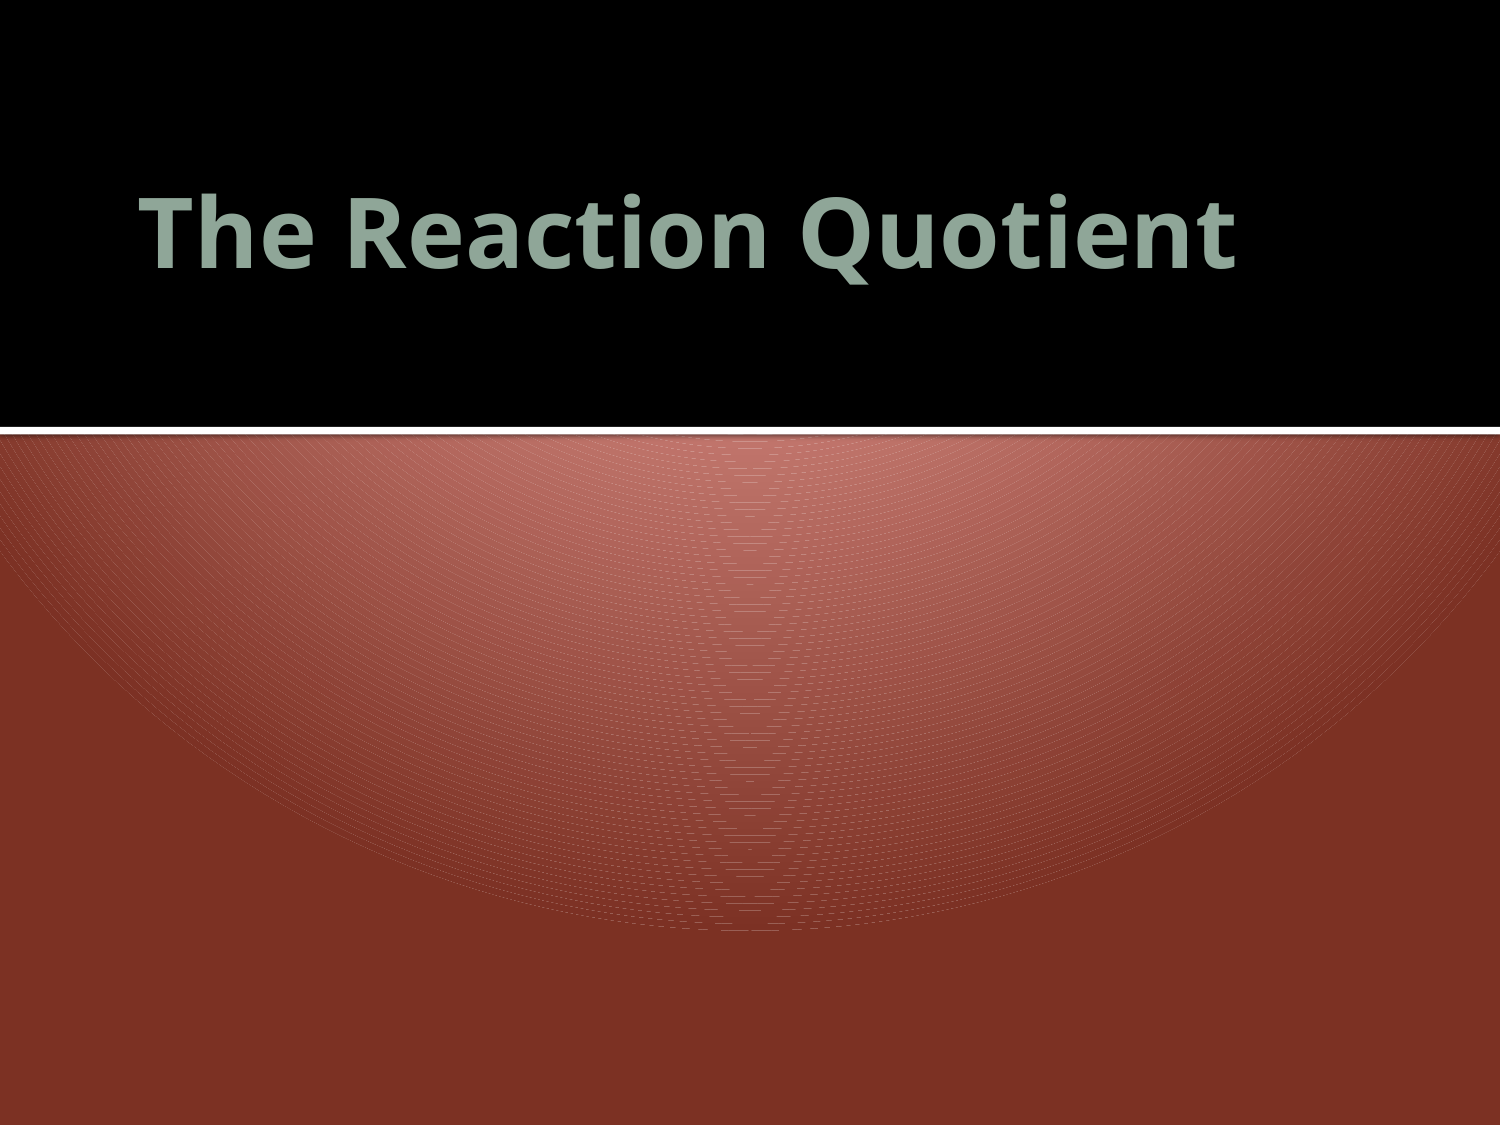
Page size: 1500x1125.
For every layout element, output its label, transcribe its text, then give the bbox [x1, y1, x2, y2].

title The Reaction Quotient [123, 19, 1438, 288]
